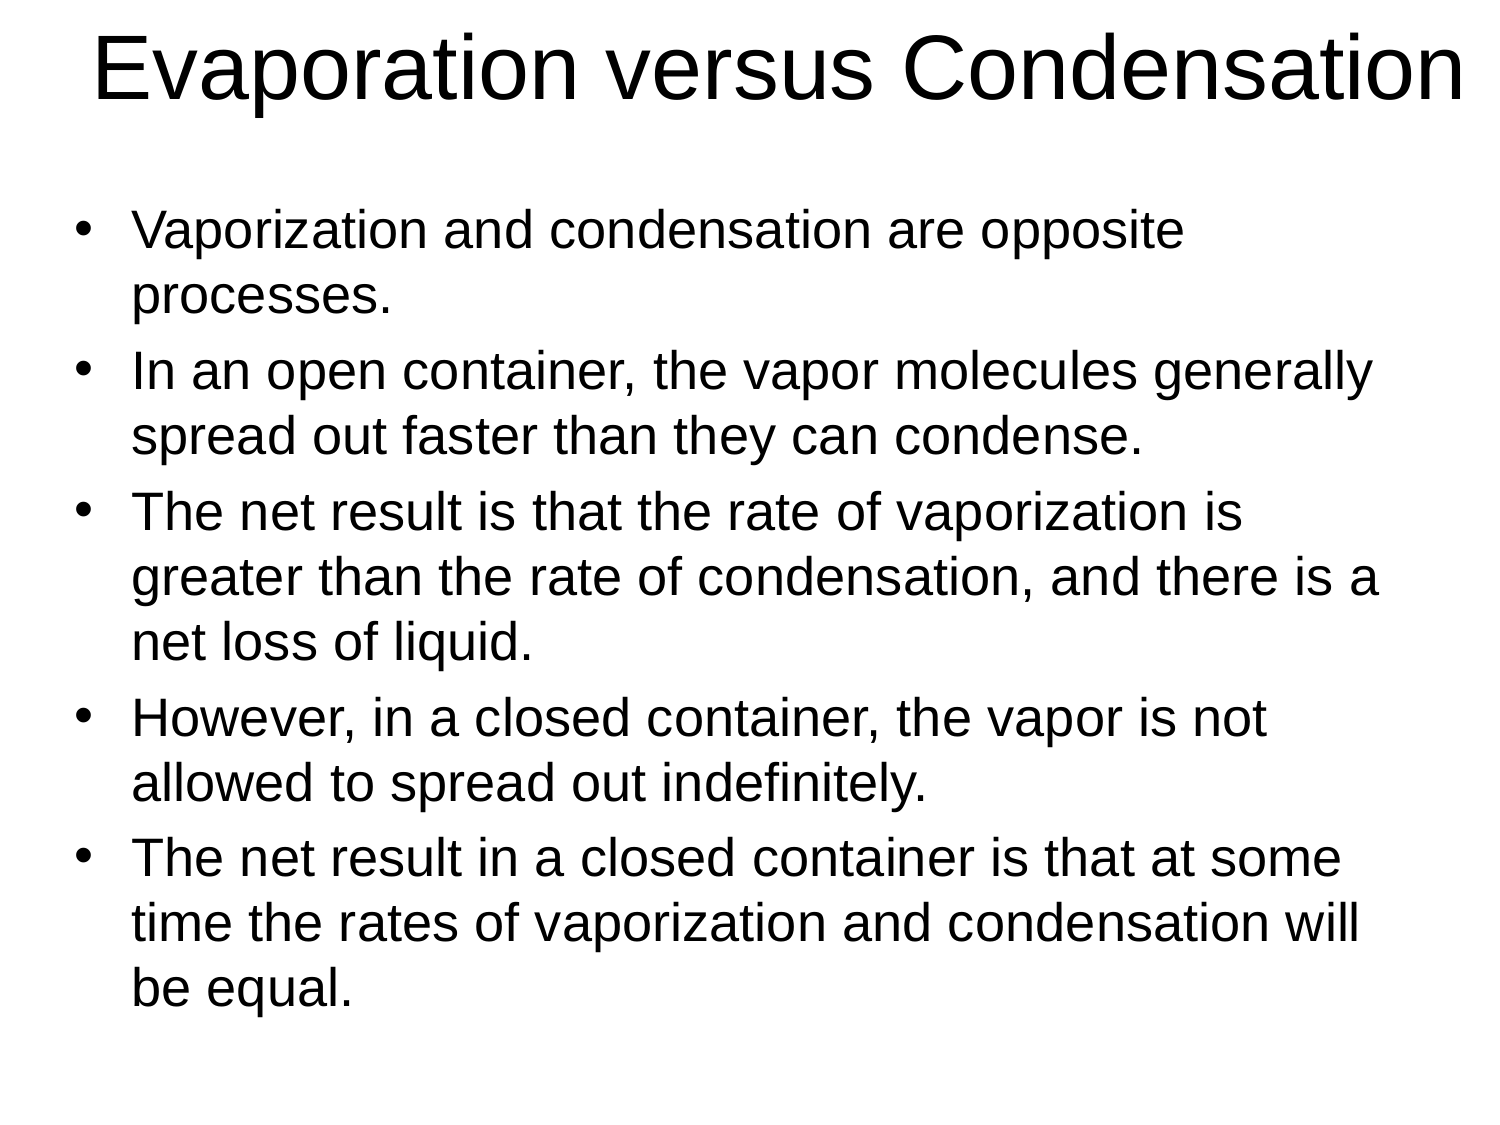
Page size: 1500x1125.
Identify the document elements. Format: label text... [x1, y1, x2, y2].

list Vaporization and condensation are opposite processes. In an open container, the vapor molecules generally spread out faster than they can condense. The net result is that the rate of vaporization is greater than the rate of condensation, and there is a net loss of liquid. However, in a closed container, the vapor is not allowed to spread out indefinitely. The net result in a closed container is that at some time the rates of vaporization and condensation will be equal. [59, 187, 1444, 1043]
title Evaporation versus Condensation [0, 0, 1500, 203]
